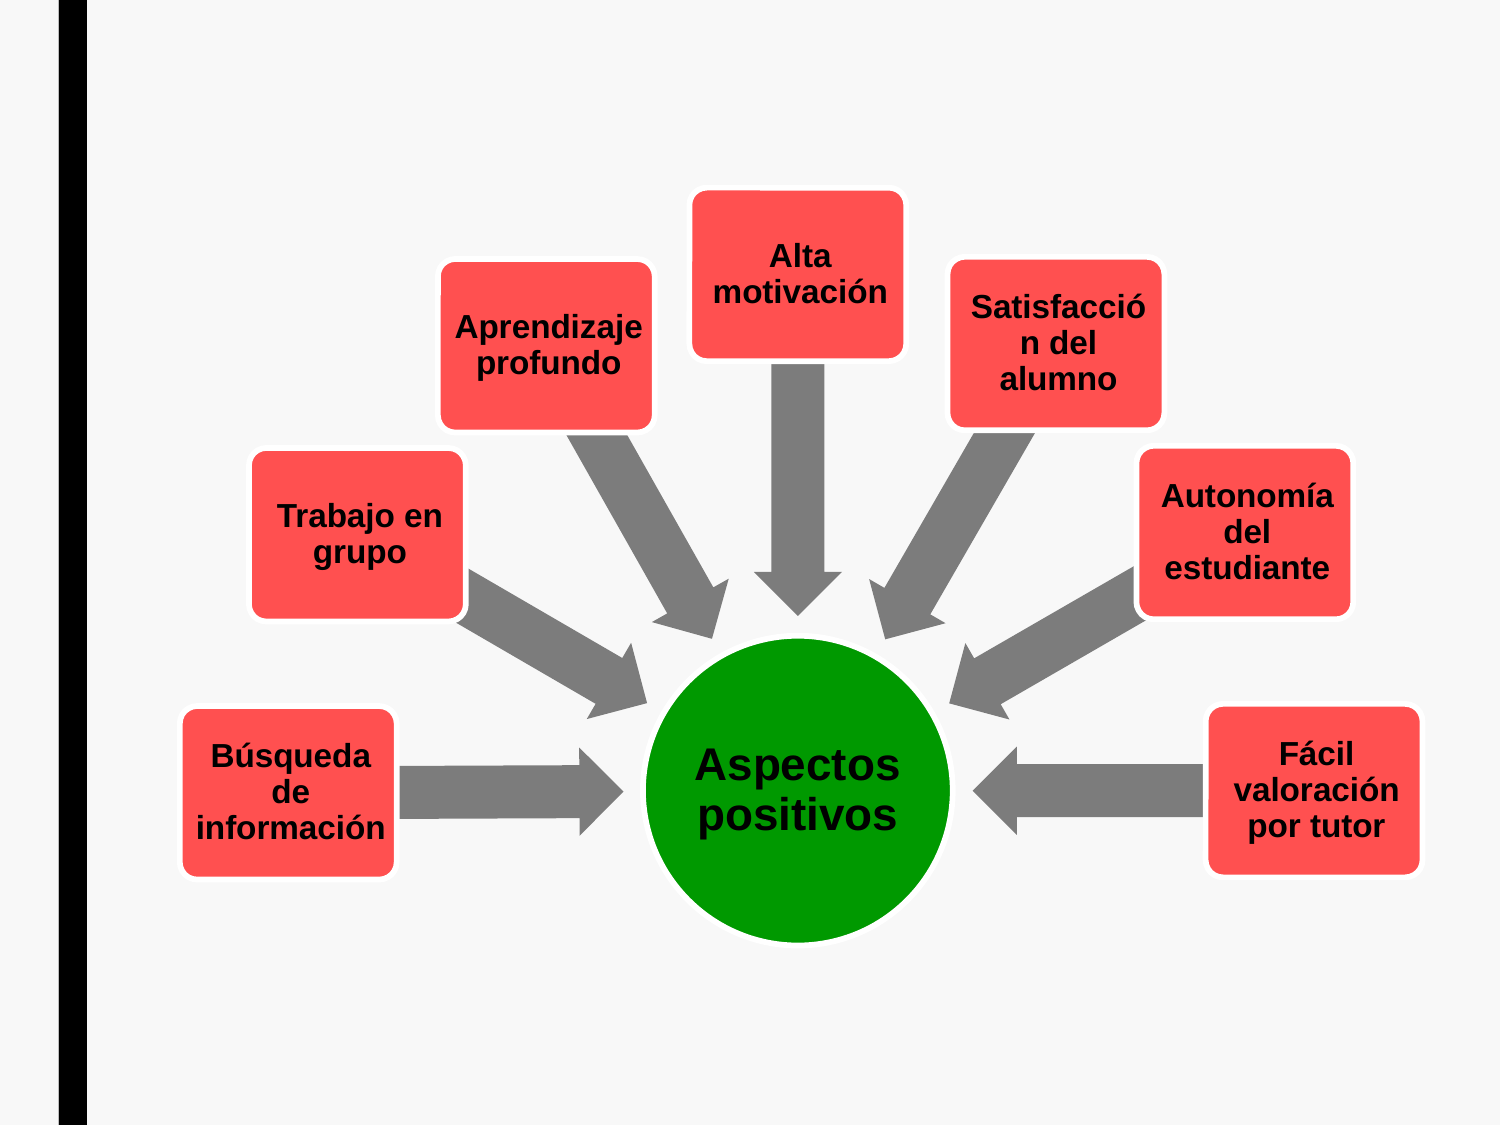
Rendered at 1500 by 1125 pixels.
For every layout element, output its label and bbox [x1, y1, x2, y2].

text_box [172, 118, 1423, 1015]
